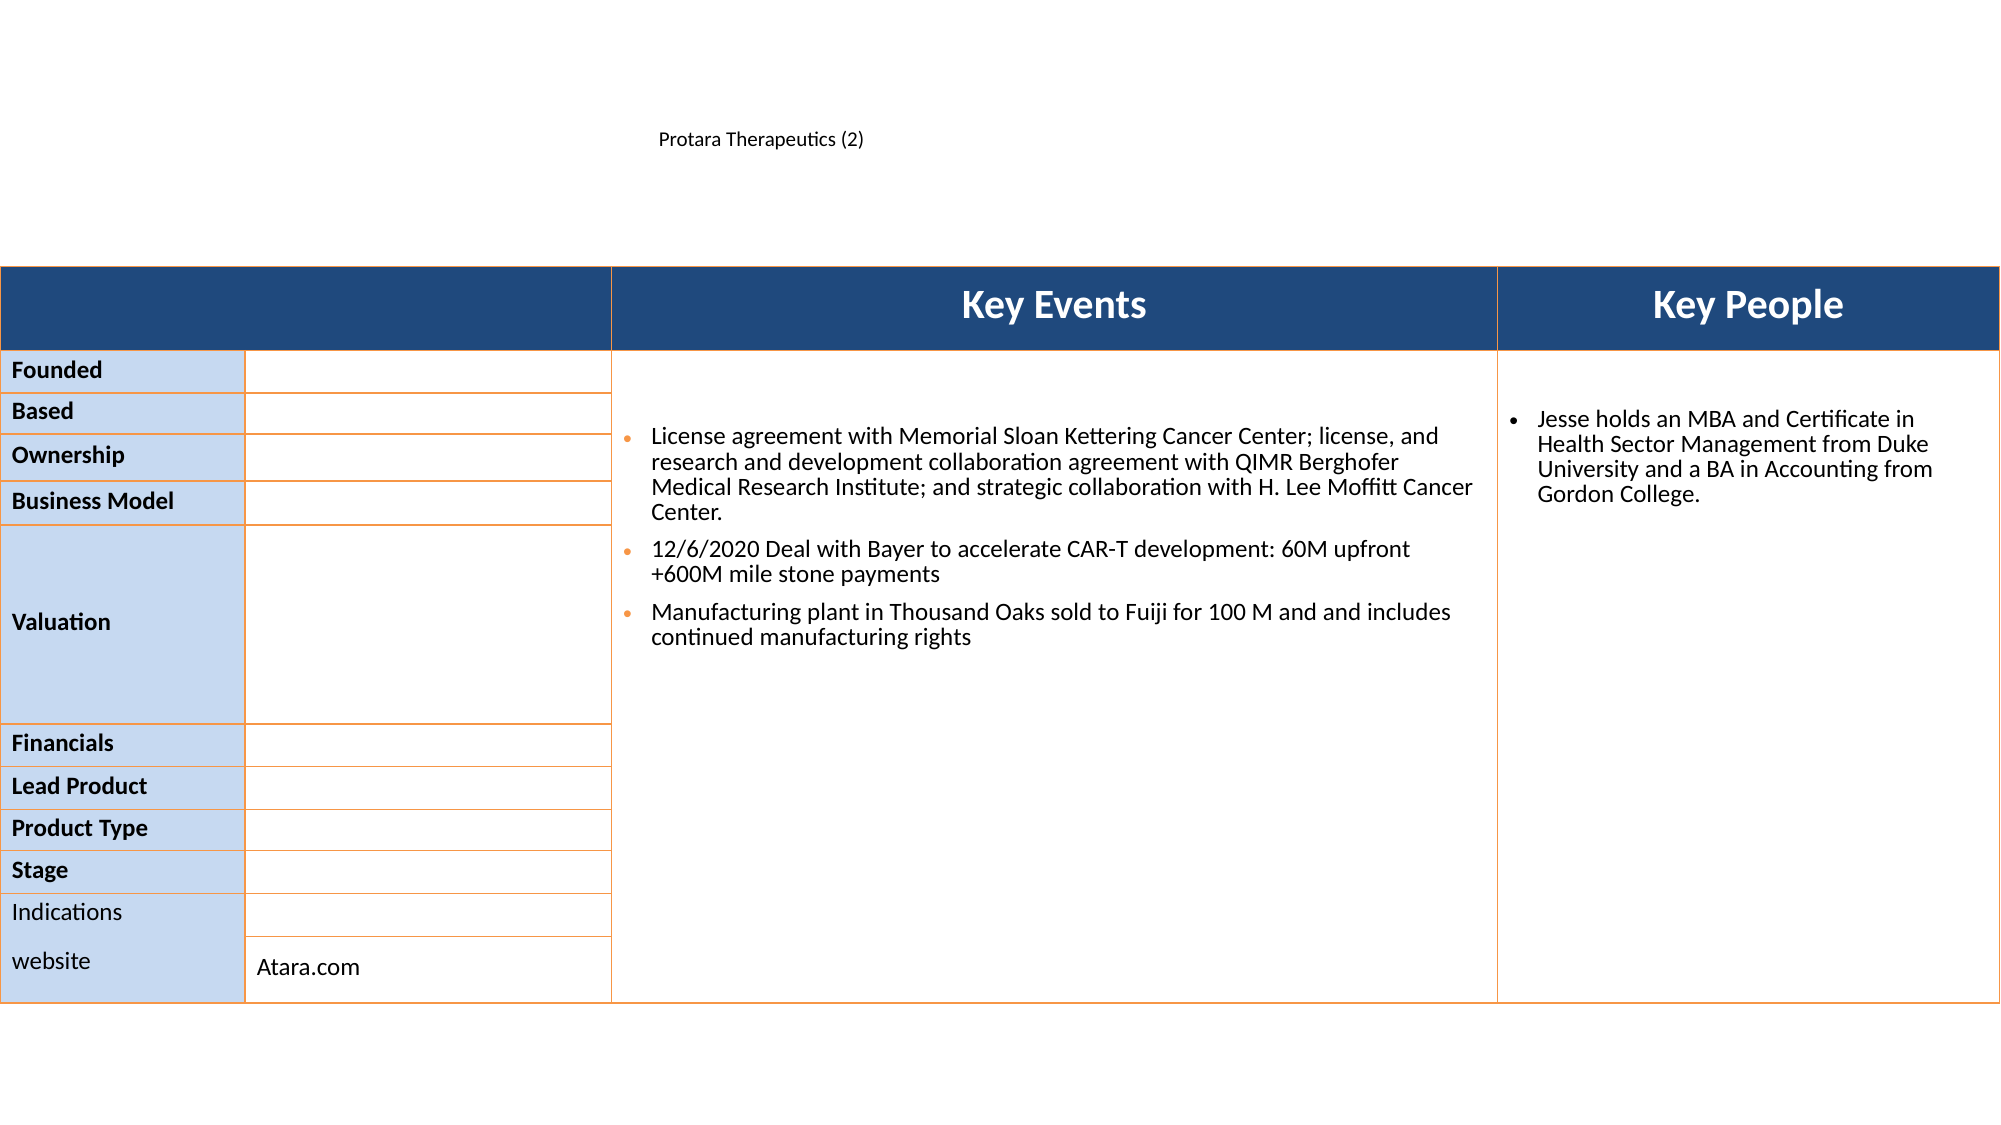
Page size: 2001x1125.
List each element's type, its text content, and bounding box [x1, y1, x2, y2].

table_header Key People [1498, 267, 1999, 350]
table_cell Stage [1, 851, 244, 893]
table_cell [246, 394, 611, 433]
table_cell [246, 526, 611, 723]
table_cell Founded [1, 351, 244, 392]
table_header Key Events [612, 267, 1497, 350]
table_cell Indications website [1, 894, 244, 1002]
table_cell Financials [1, 725, 244, 766]
table_cell [246, 351, 611, 392]
table_cell [246, 810, 611, 850]
table_cell Jesse holds an MBA and Certificate in Health Sector Management from Duke University and a BA in Accounting from Gordon College. [1498, 351, 1999, 1002]
table_cell [246, 435, 611, 480]
table_cell Based [1, 394, 244, 433]
table_cell [246, 894, 611, 936]
table_cell [246, 725, 611, 766]
table_cell [246, 851, 611, 893]
title Protara Therapeutics (2) [0, 117, 1548, 161]
table_cell Product Type [1, 810, 244, 850]
table_cell Ownership [1, 435, 244, 480]
table_cell Business Model [1, 482, 244, 524]
table_cell [246, 482, 611, 524]
table_cell Valuation [1, 526, 244, 723]
table_cell [246, 767, 611, 809]
table_header [1, 267, 611, 350]
table_cell License agreement with Memorial Sloan Kettering Cancer Center; license, and research and development collaboration agreement with QIMR Berghofer Medical Research Institute; and strategic collaboration with H. Lee Moffitt Cancer Center. 12/6/2020 Deal with Bayer to accelerate CAR-T development: 60M upfront +600M mile stone payments Manufacturing plant in Thousand Oaks sold to Fuiji for 100 M and and includes continued manufacturing rights [612, 351, 1497, 1002]
table_cell Lead Product [1, 767, 244, 809]
table_cell Atara.com [246, 937, 611, 1002]
